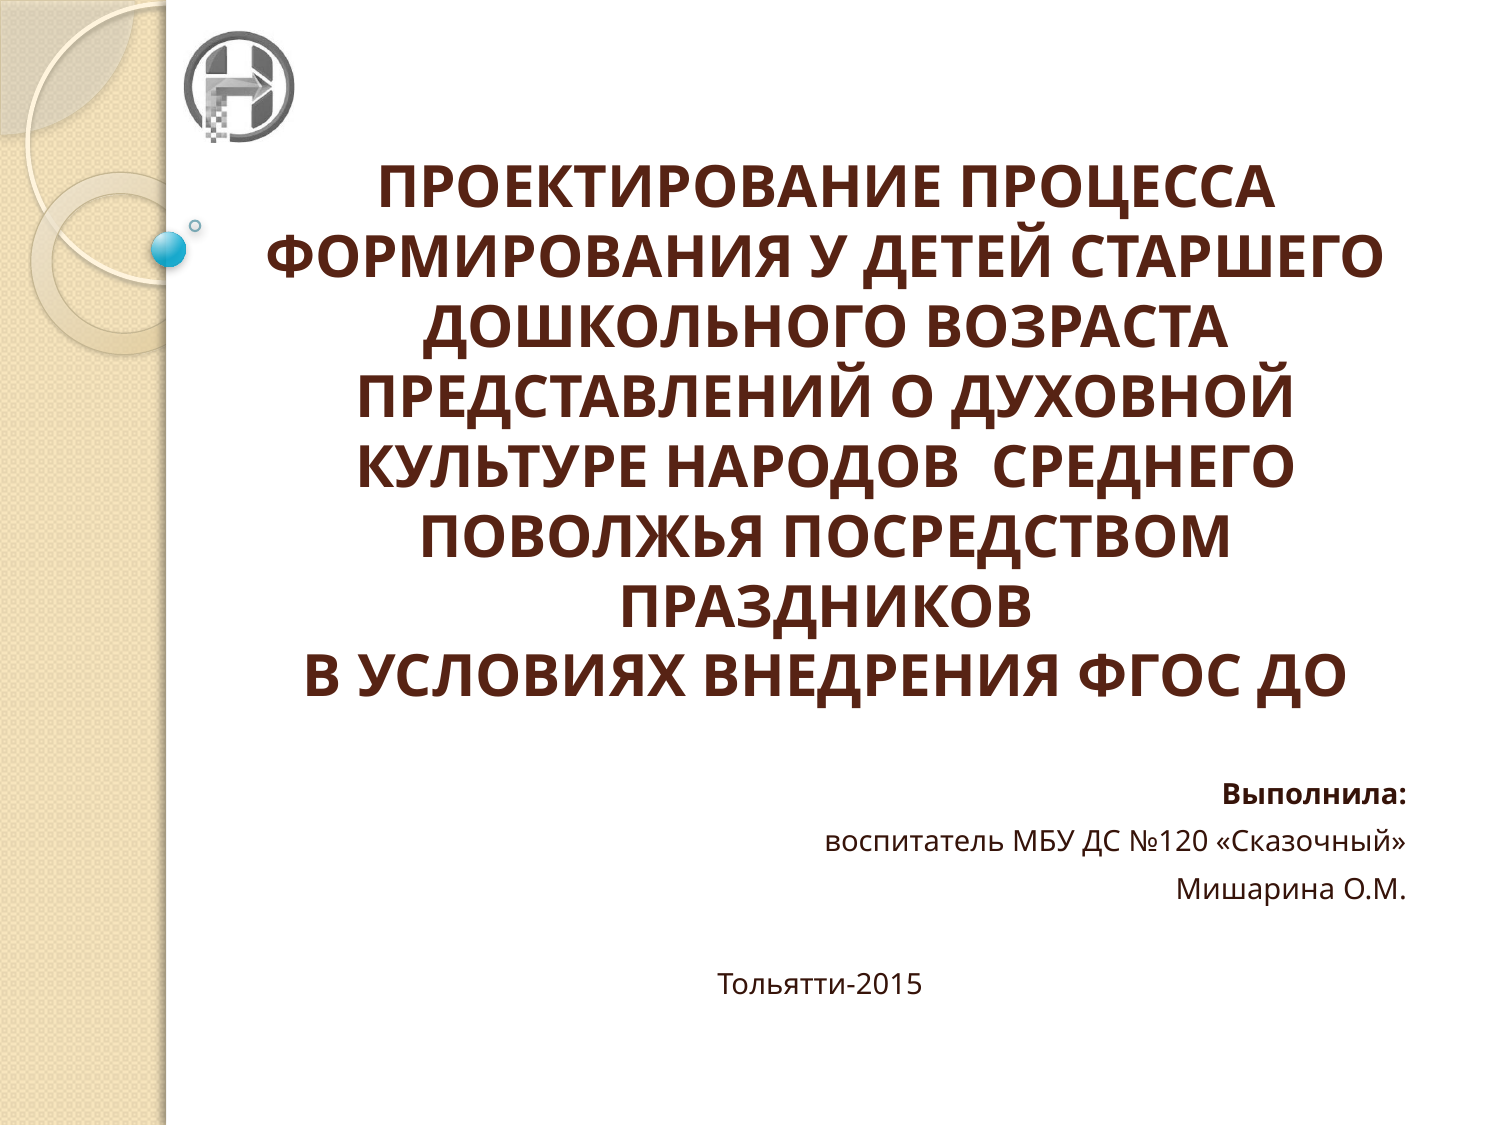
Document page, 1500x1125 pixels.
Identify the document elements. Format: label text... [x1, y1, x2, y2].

picture [182, 30, 296, 144]
title ПРОЕКТИРОВАНИЕ ПРОЦЕССА ФОРМИРОВАНИЯ У ДЕТЕЙ СТАРШЕГО ДОШКОЛЬНОГО ВОЗРАСТА представлений о духовной культуре народов среднего Поволжья посредством праздников В УСЛОВИЯХ ВНЕДРЕНИЯ ФГОС ДО [218, 75, 1434, 716]
subtitle Выполнила: воспитатель МБУ ДС №120 «Сказочный» Мишарина О.М. Тольятти-2015 [206, 775, 1422, 1063]
text_box [0, 0, 1500, 75]
